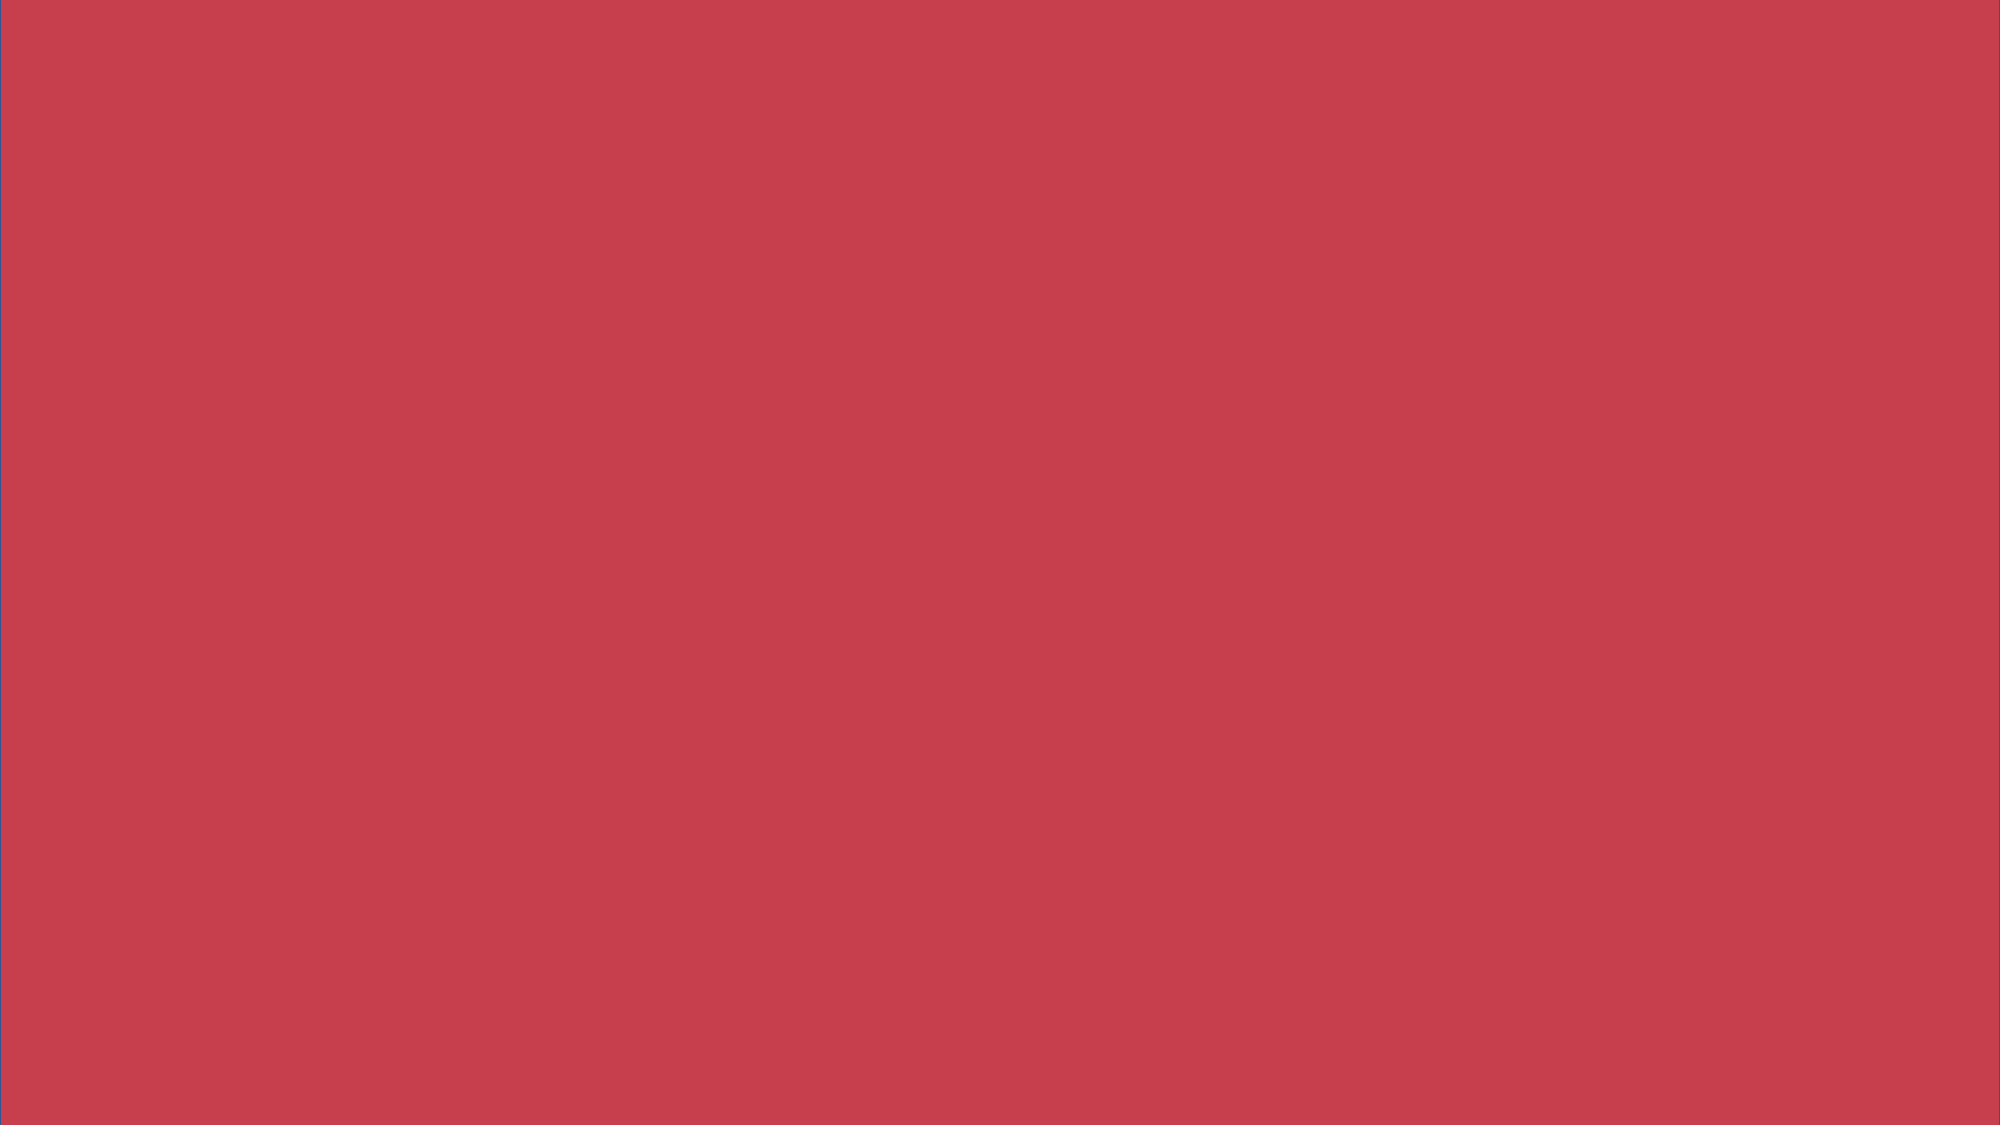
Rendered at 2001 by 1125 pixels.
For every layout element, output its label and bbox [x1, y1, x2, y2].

text_box [0, 0, 2000, 1125]
